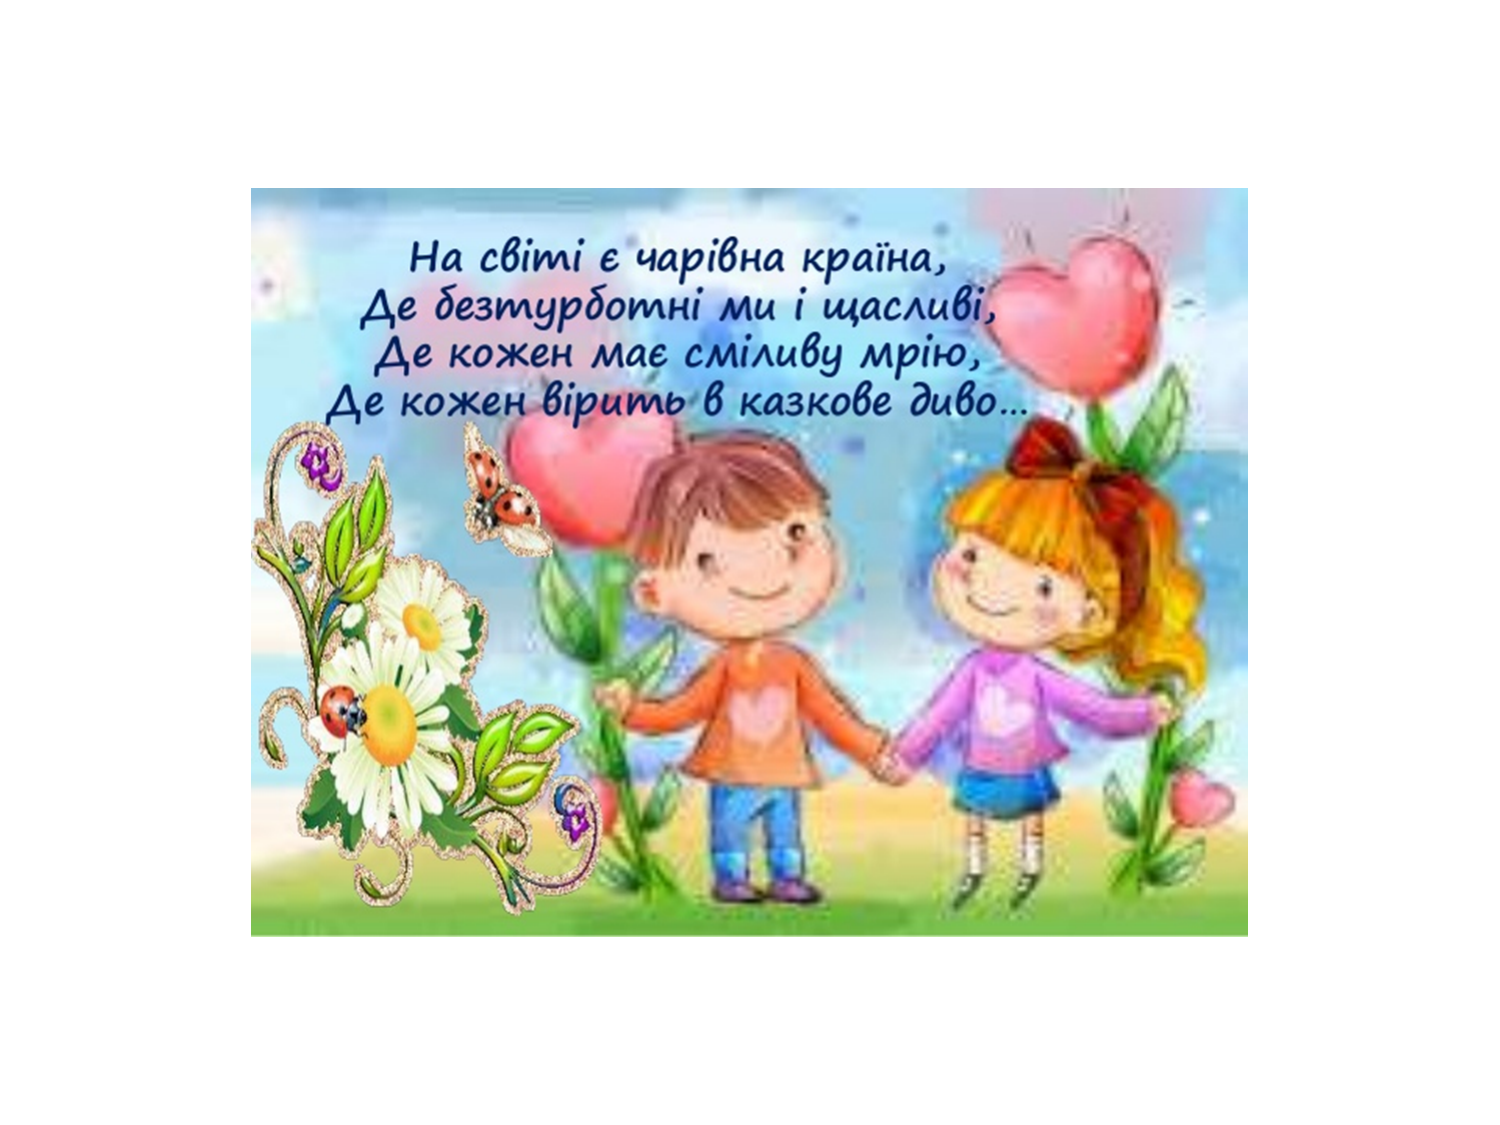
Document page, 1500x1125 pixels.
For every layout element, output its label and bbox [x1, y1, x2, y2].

picture [251, 188, 1249, 937]
